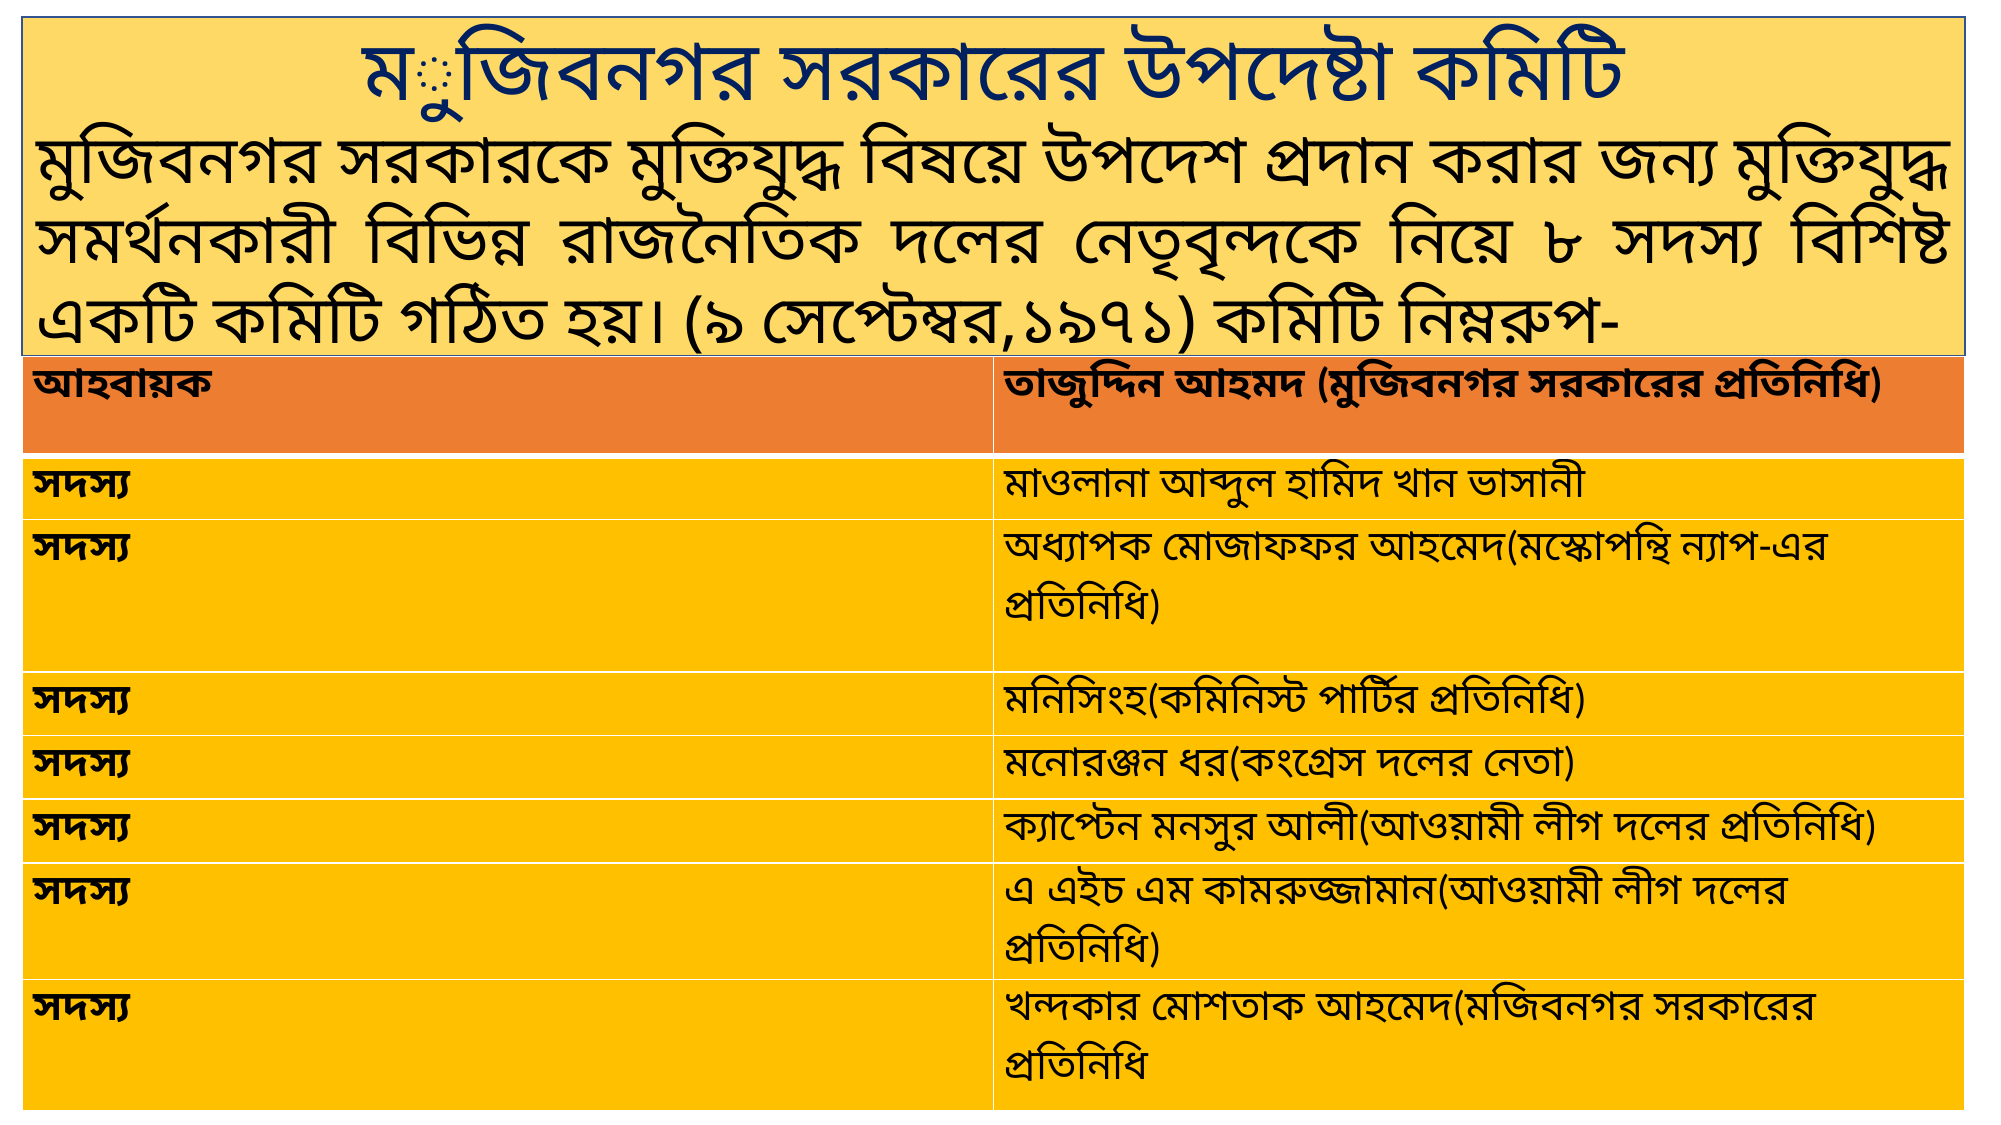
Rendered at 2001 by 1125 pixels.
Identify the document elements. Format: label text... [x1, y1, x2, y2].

table_cell ক্যাপ্টেন মনসুর আলী(আওয়ামী লীগ দলের প্রতিনিধি) [994, 800, 1964, 862]
table_cell সদস্য [23, 520, 993, 671]
table_cell অধ্যাপক মোজাফফর আহমেদ(মস্কোপন্থি ন্যাপ-এর প্রতিনিধি) [994, 520, 1964, 671]
table_cell মাওলানা আব্দুল হামিদ খান ভাসানী [994, 459, 1964, 519]
table_cell সদস্য [23, 459, 993, 519]
table_cell মনিসিংহ(কমিনিস্ট পার্টির প্রতিনিধি) [994, 673, 1964, 735]
table_cell সদস্য [23, 736, 993, 798]
table_cell সদস্য [23, 980, 993, 1110]
table_cell সদস্য [23, 800, 993, 862]
table_header আহবায়ক [23, 357, 993, 453]
table_header তাজুদ্দিন আহমদ (মুজিবনগর সরকারের প্রতিনিধি) [994, 357, 1964, 453]
text_box মুজিবনগর সরকারের উপদেষ্টা কমিটি মুজিবনগর সরকারকে মুক্তিযুদ্ধ বিষয়ে উপদেশ প্রদান করার জন্য মুক্তিযুদ্ধ সমর্থনকারী বিভিন্ন রাজনৈতিক দলের নেতৃবৃন্দকে নিয়ে ৮ সদস্য বিশিষ্ট একটি কমিটি গঠিত হয়। (৯ সেপ্টেম্বর,১৯৭১) কমিটি নিম্নরুপ- [21, 16, 1966, 356]
table_cell মনোরঞ্জন ধর(কংগ্রেস দলের নেতা) [994, 736, 1964, 798]
table_cell সদস্য [23, 673, 993, 735]
table_cell খন্দকার মোশতাক আহমেদ(মজিবনগর সরকারের প্রতিনিধি [994, 980, 1964, 1110]
table_cell সদস্য [23, 864, 993, 979]
table_cell এ এইচ এম কামরুজ্জামান(আওয়ামী লীগ দলের প্রতিনিধি) [994, 864, 1964, 979]
